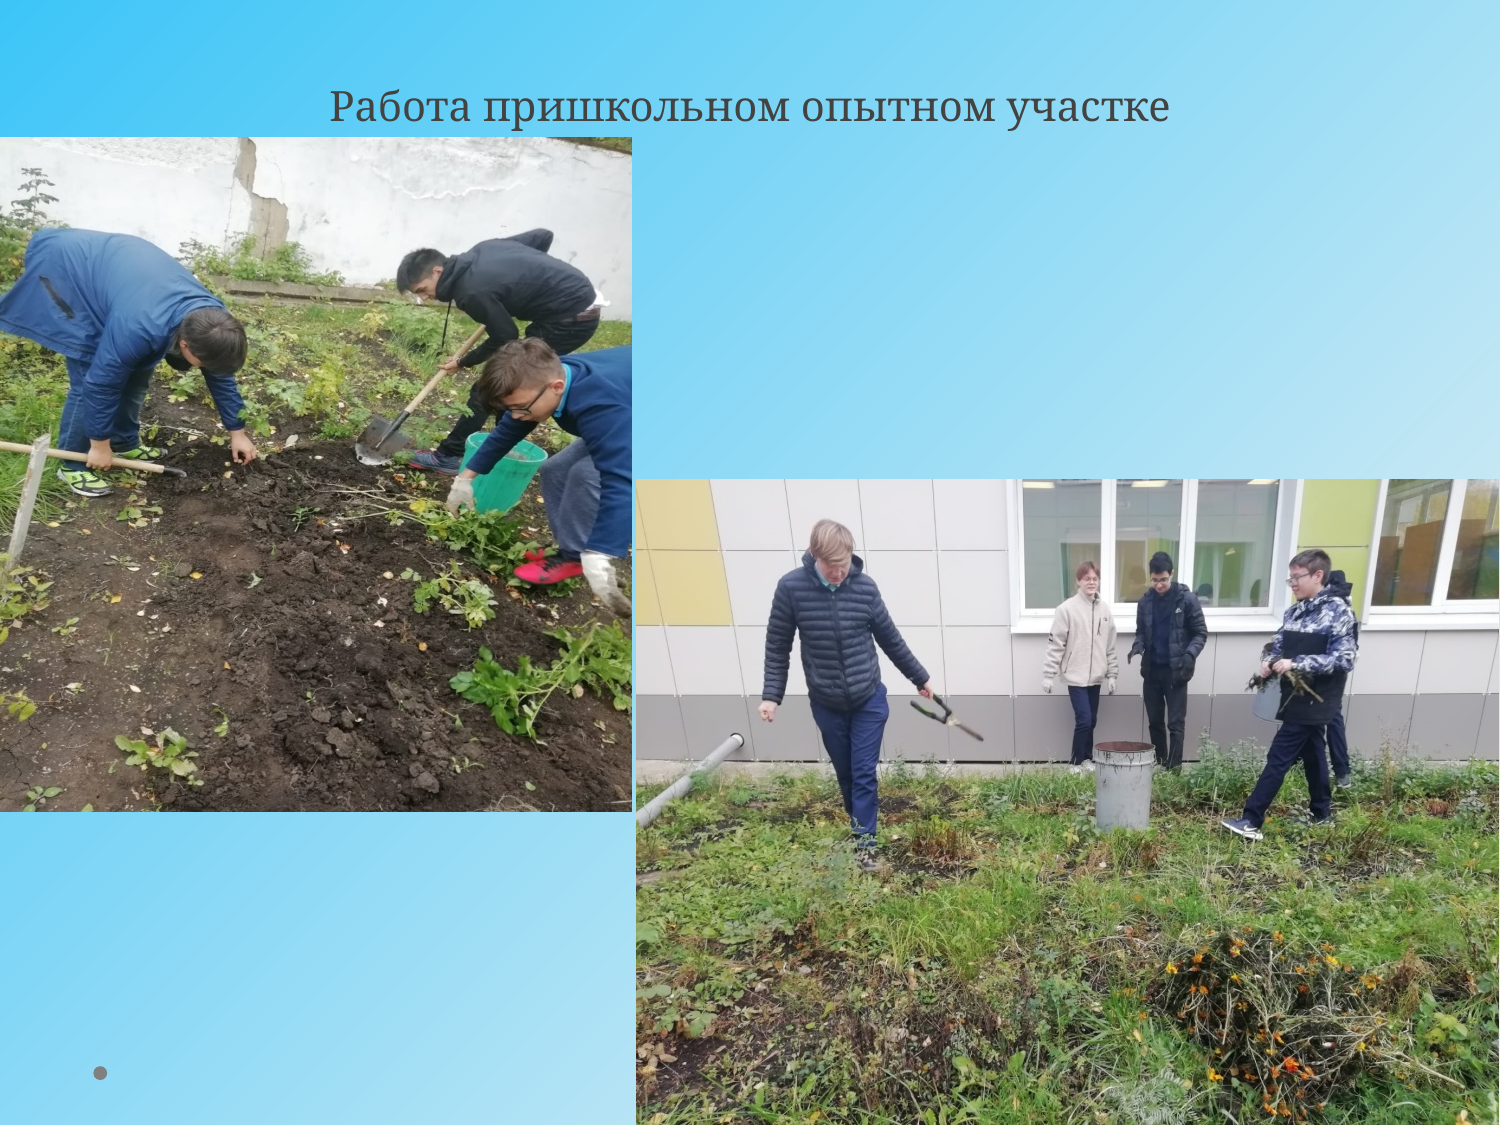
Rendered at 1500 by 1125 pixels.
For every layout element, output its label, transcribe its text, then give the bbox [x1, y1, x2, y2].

title Работа пришкольном опытном участке [75, 0, 1425, 138]
picture [0, 136, 633, 812]
picture [636, 478, 1500, 1125]
